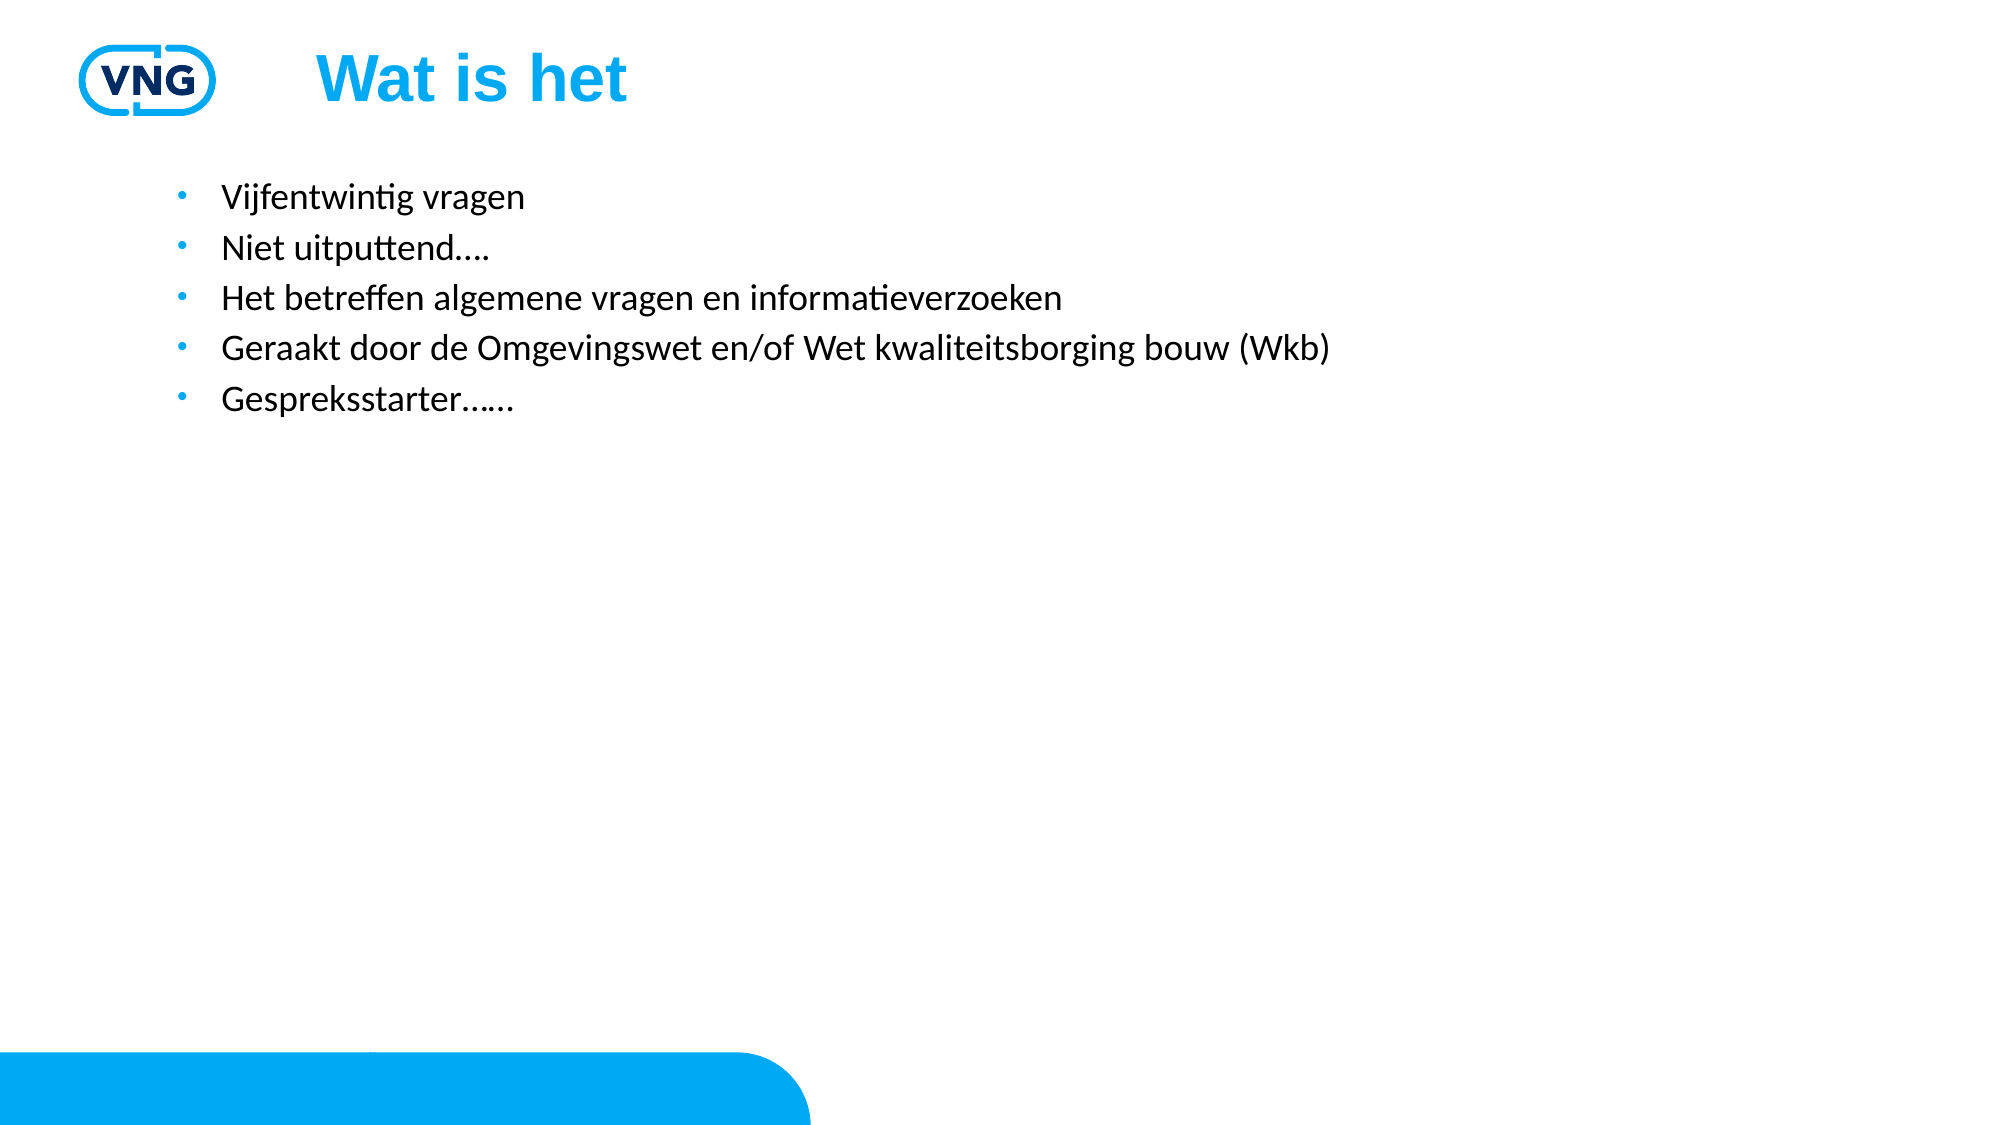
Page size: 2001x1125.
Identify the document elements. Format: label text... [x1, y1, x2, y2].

picture [32, 0, 386, 196]
text_box Wat is het [301, 36, 1822, 154]
list Vijfentwintig vragen Niet uitputtend…. Het betreffen algemene vragen en informatieverzoeken Geraakt door de Omgevingswet en/of Wet kwaliteitsborging bouw (Wkb) Gespreksstarter…… [177, 177, 1823, 1034]
